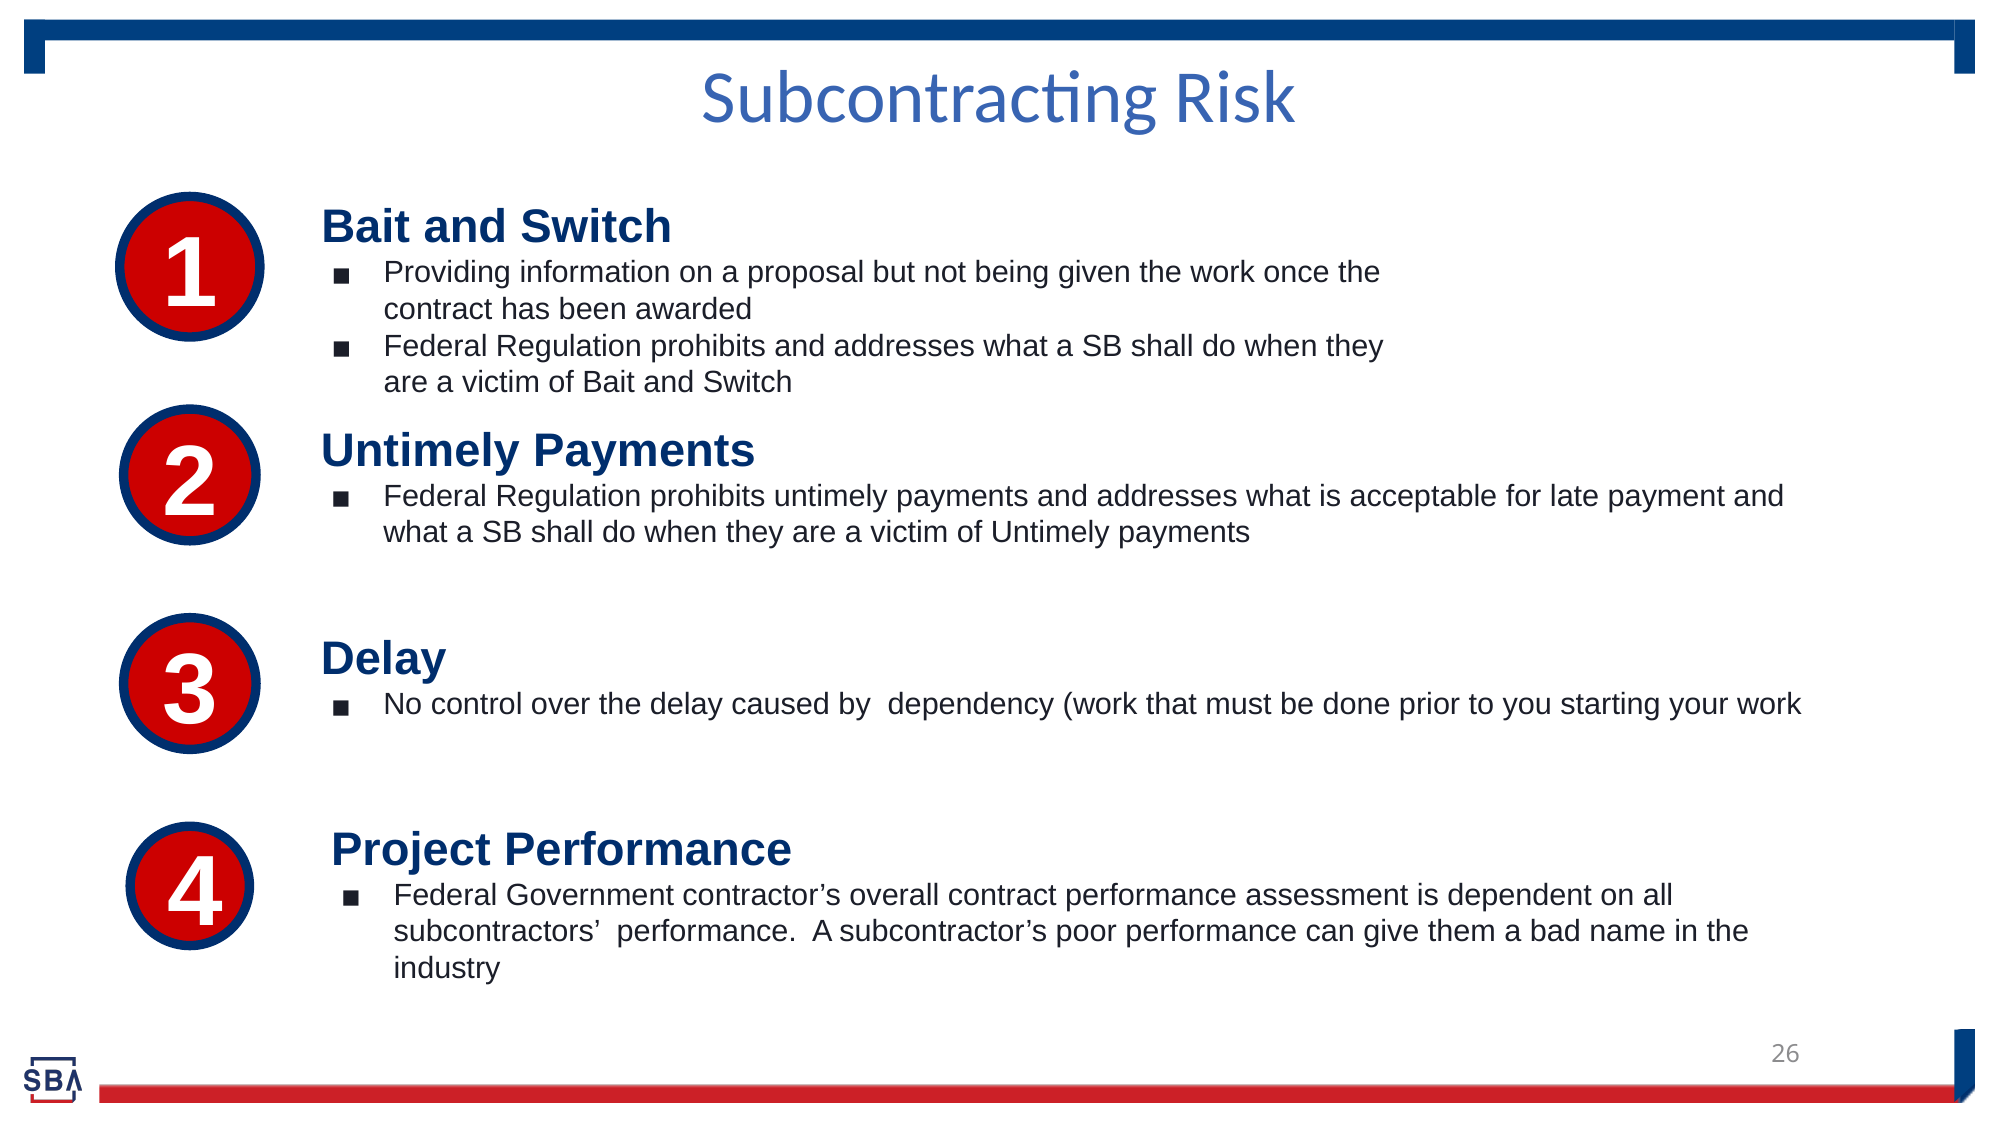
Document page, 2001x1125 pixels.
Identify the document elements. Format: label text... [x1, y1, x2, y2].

text_box Bait and Switch Providing information on a proposal but not being given the work once the contract has been awarded Federal Regulation prohibits and addresses what a SB shall do when they are a victim of Bait and Switch [301, 185, 1426, 409]
text_box Untimely Payments Federal Regulation prohibits untimely payments and addresses what is acceptable for late payment and what a SB shall do when they are a victim of Untimely payments [300, 409, 1826, 550]
title Subcontracting Risk [149, 22, 1849, 163]
text_box Delay No control over the delay caused by dependency (work that must be done prior to you starting your work [300, 617, 1861, 782]
text_box 3 [123, 617, 257, 750]
text_box 1 [119, 196, 260, 338]
text_box 2 [123, 409, 257, 541]
slide_number 26 [1400, 1019, 1800, 1090]
picture [24, 1057, 83, 1103]
text_box Project Performance Federal Government contractor’s overall contract performance assessment is dependent on all subcontractors’ performance. A subcontractor’s poor performance can give them a bad name in the industry [310, 808, 1836, 993]
text_box 4 [130, 826, 250, 946]
